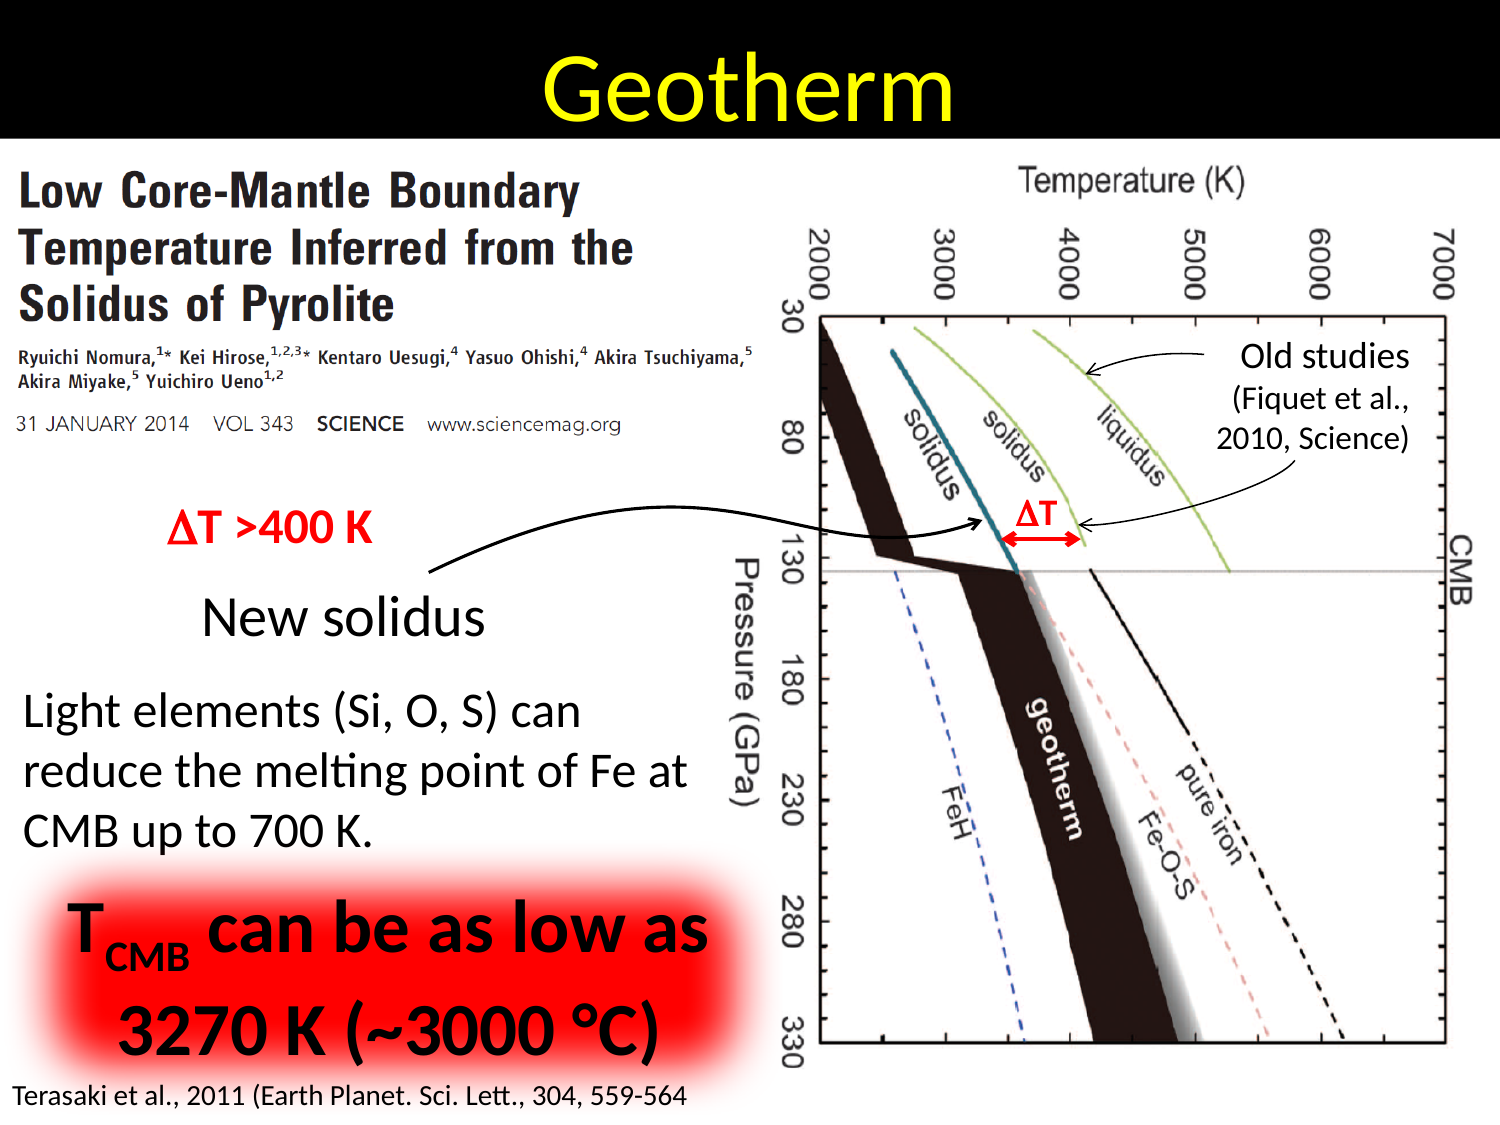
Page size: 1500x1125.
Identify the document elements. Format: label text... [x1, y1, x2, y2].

text_box Geotherm [0, 14, 1500, 138]
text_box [0, 138, 1500, 1125]
